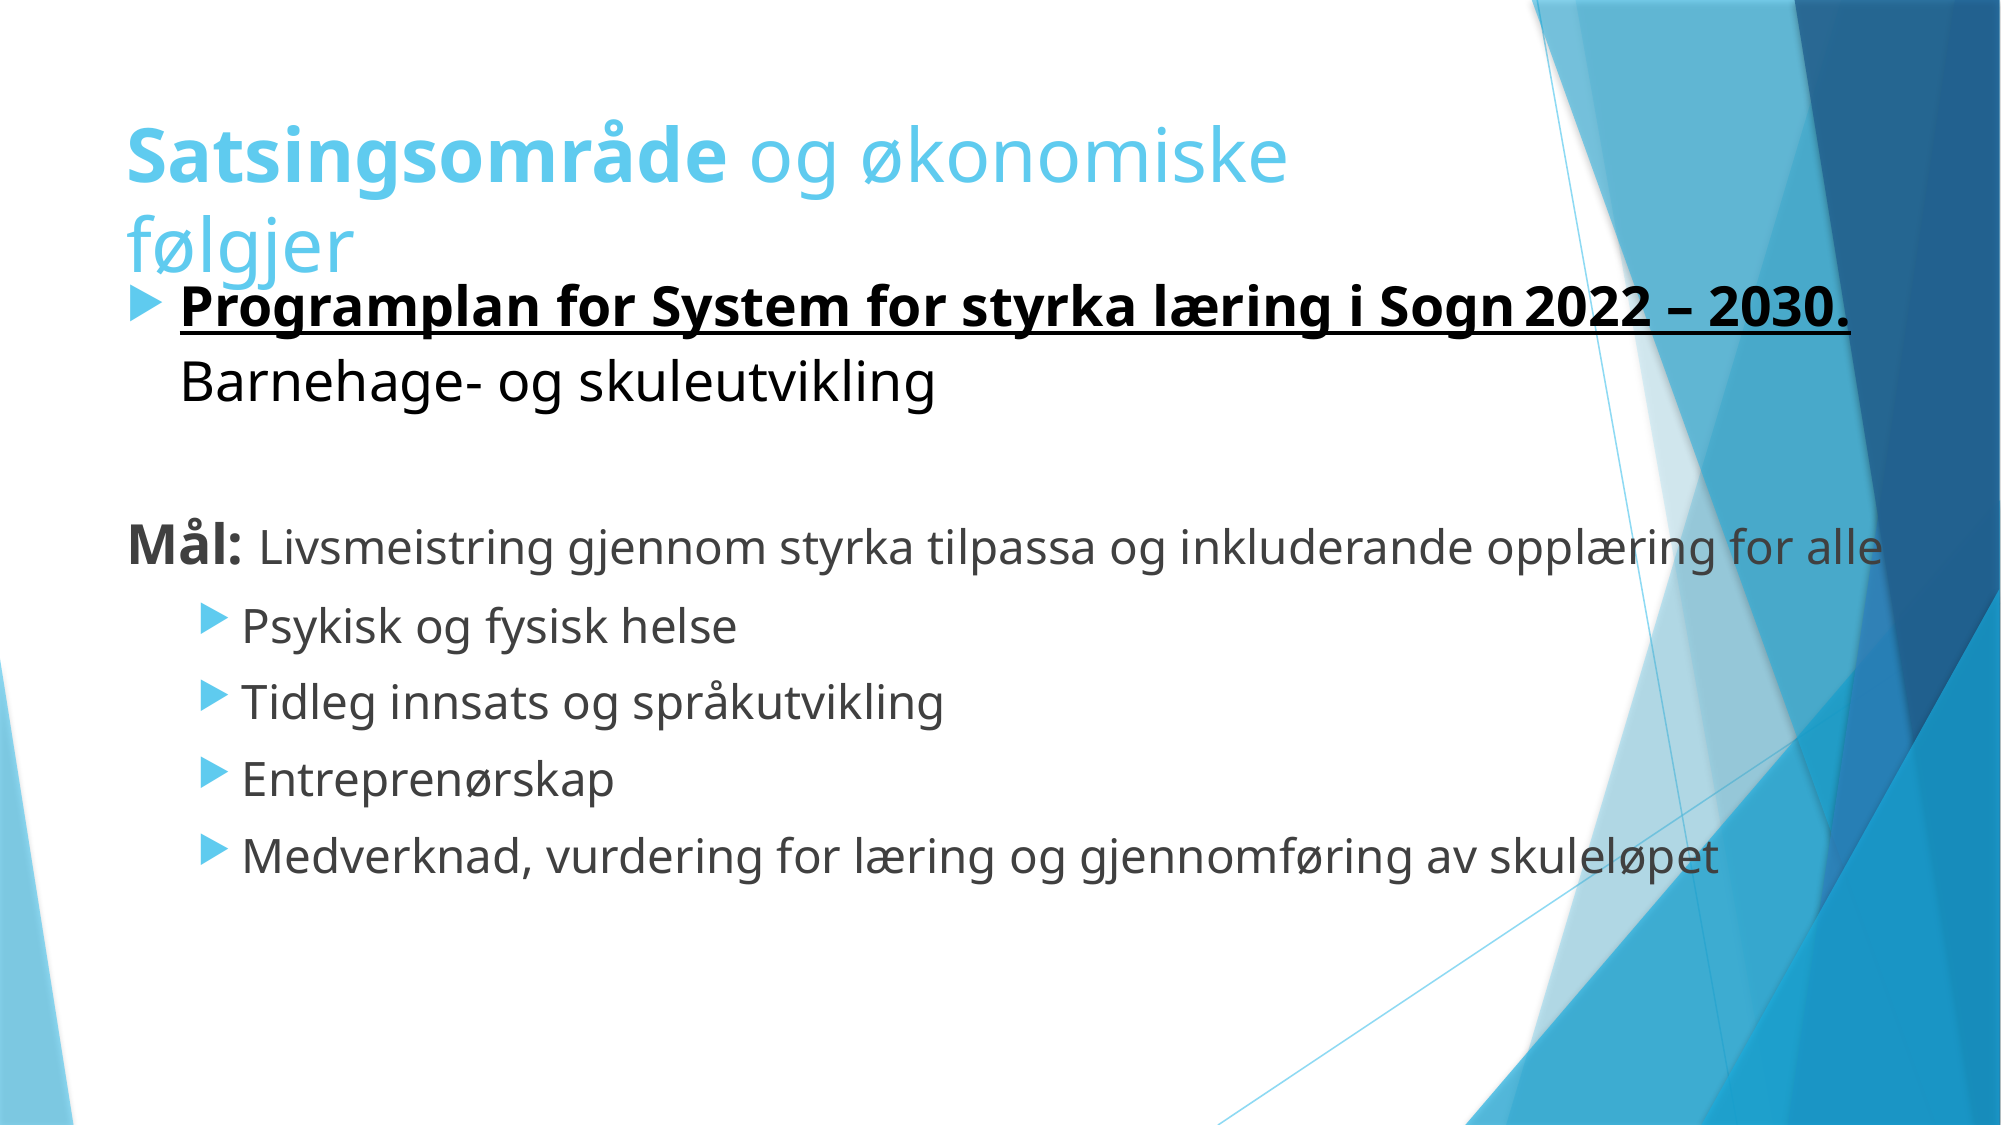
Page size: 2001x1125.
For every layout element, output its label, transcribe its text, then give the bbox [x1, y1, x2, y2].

title Satsingsområde og økonomiske følgjer [111, 99, 1522, 257]
list Programplan for System for styrka læring i Sogn 2022 – 2030. Barnehage- og skuleutvikling Mål: Livsmeistring gjennom styrka tilpassa og inkluderande opplæring for alle Psykisk og fysisk helse Tidleg innsats og språkutvikling Entreprenørskap Medverknad, vurdering for læring og gjennomføring av skuleløpet [111, 263, 1949, 991]
